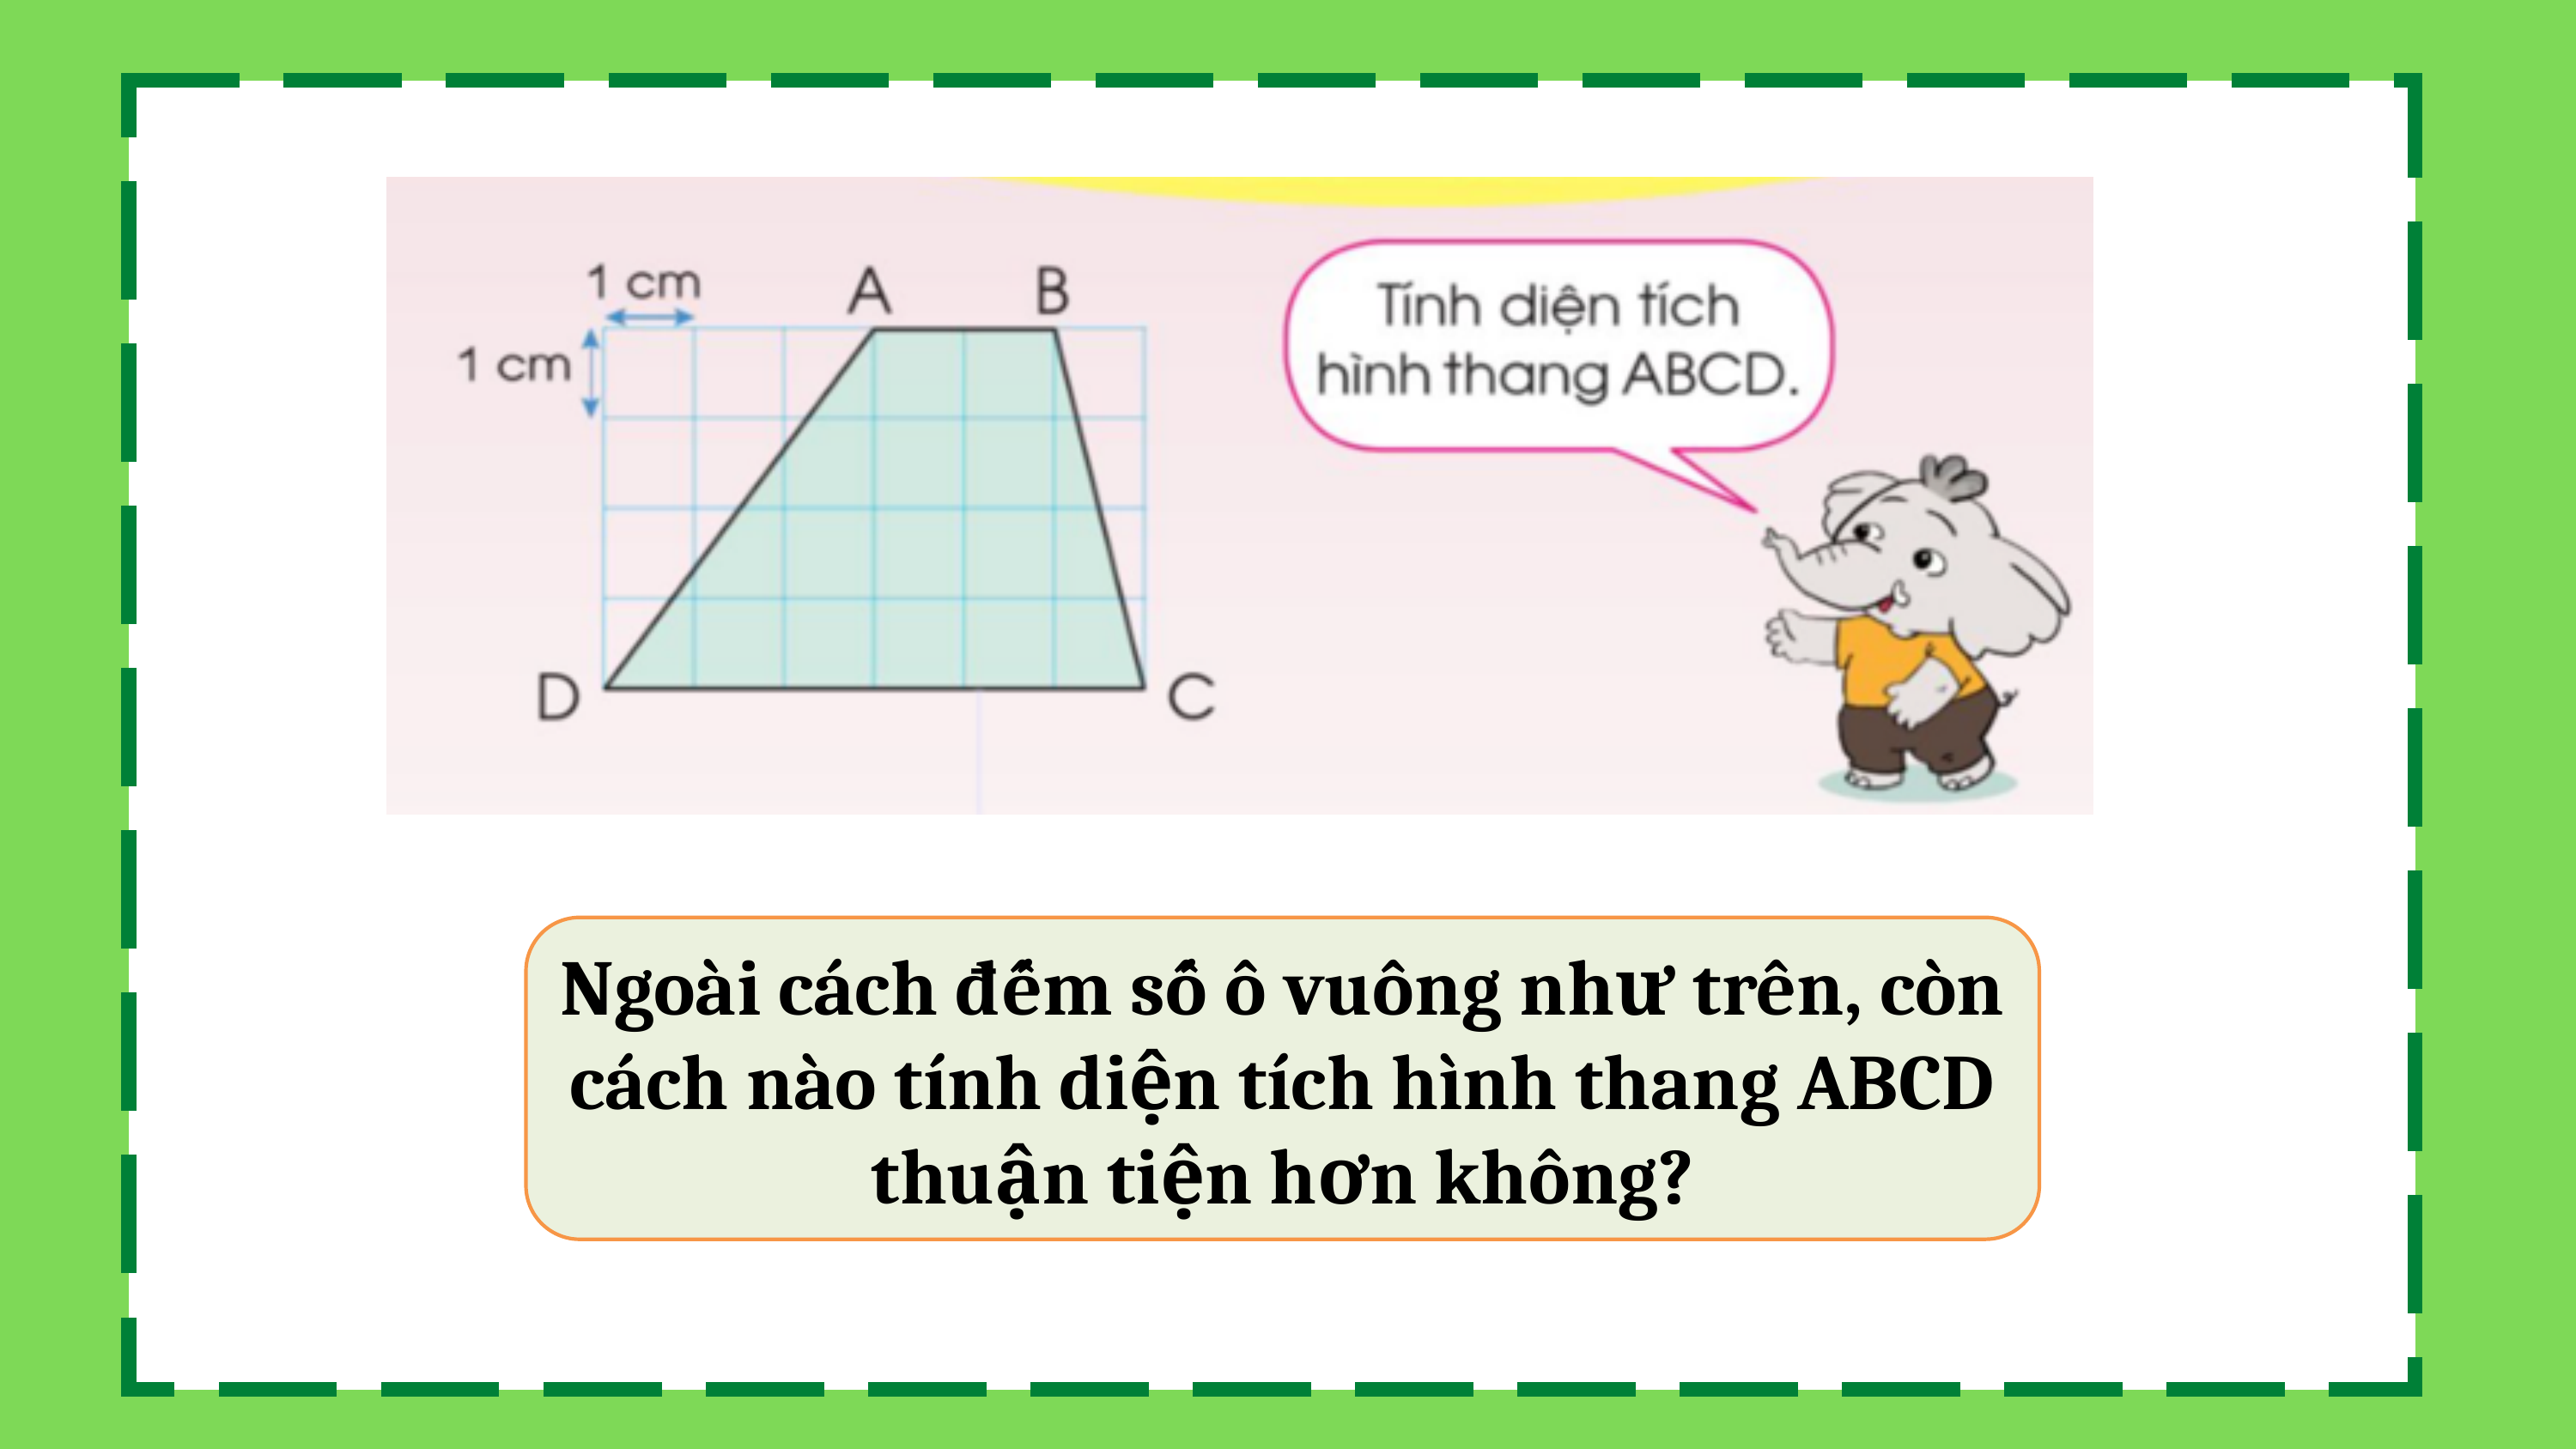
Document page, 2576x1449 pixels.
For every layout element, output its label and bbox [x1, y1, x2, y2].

picture [386, 176, 2093, 815]
text_box [128, 80, 2415, 1390]
